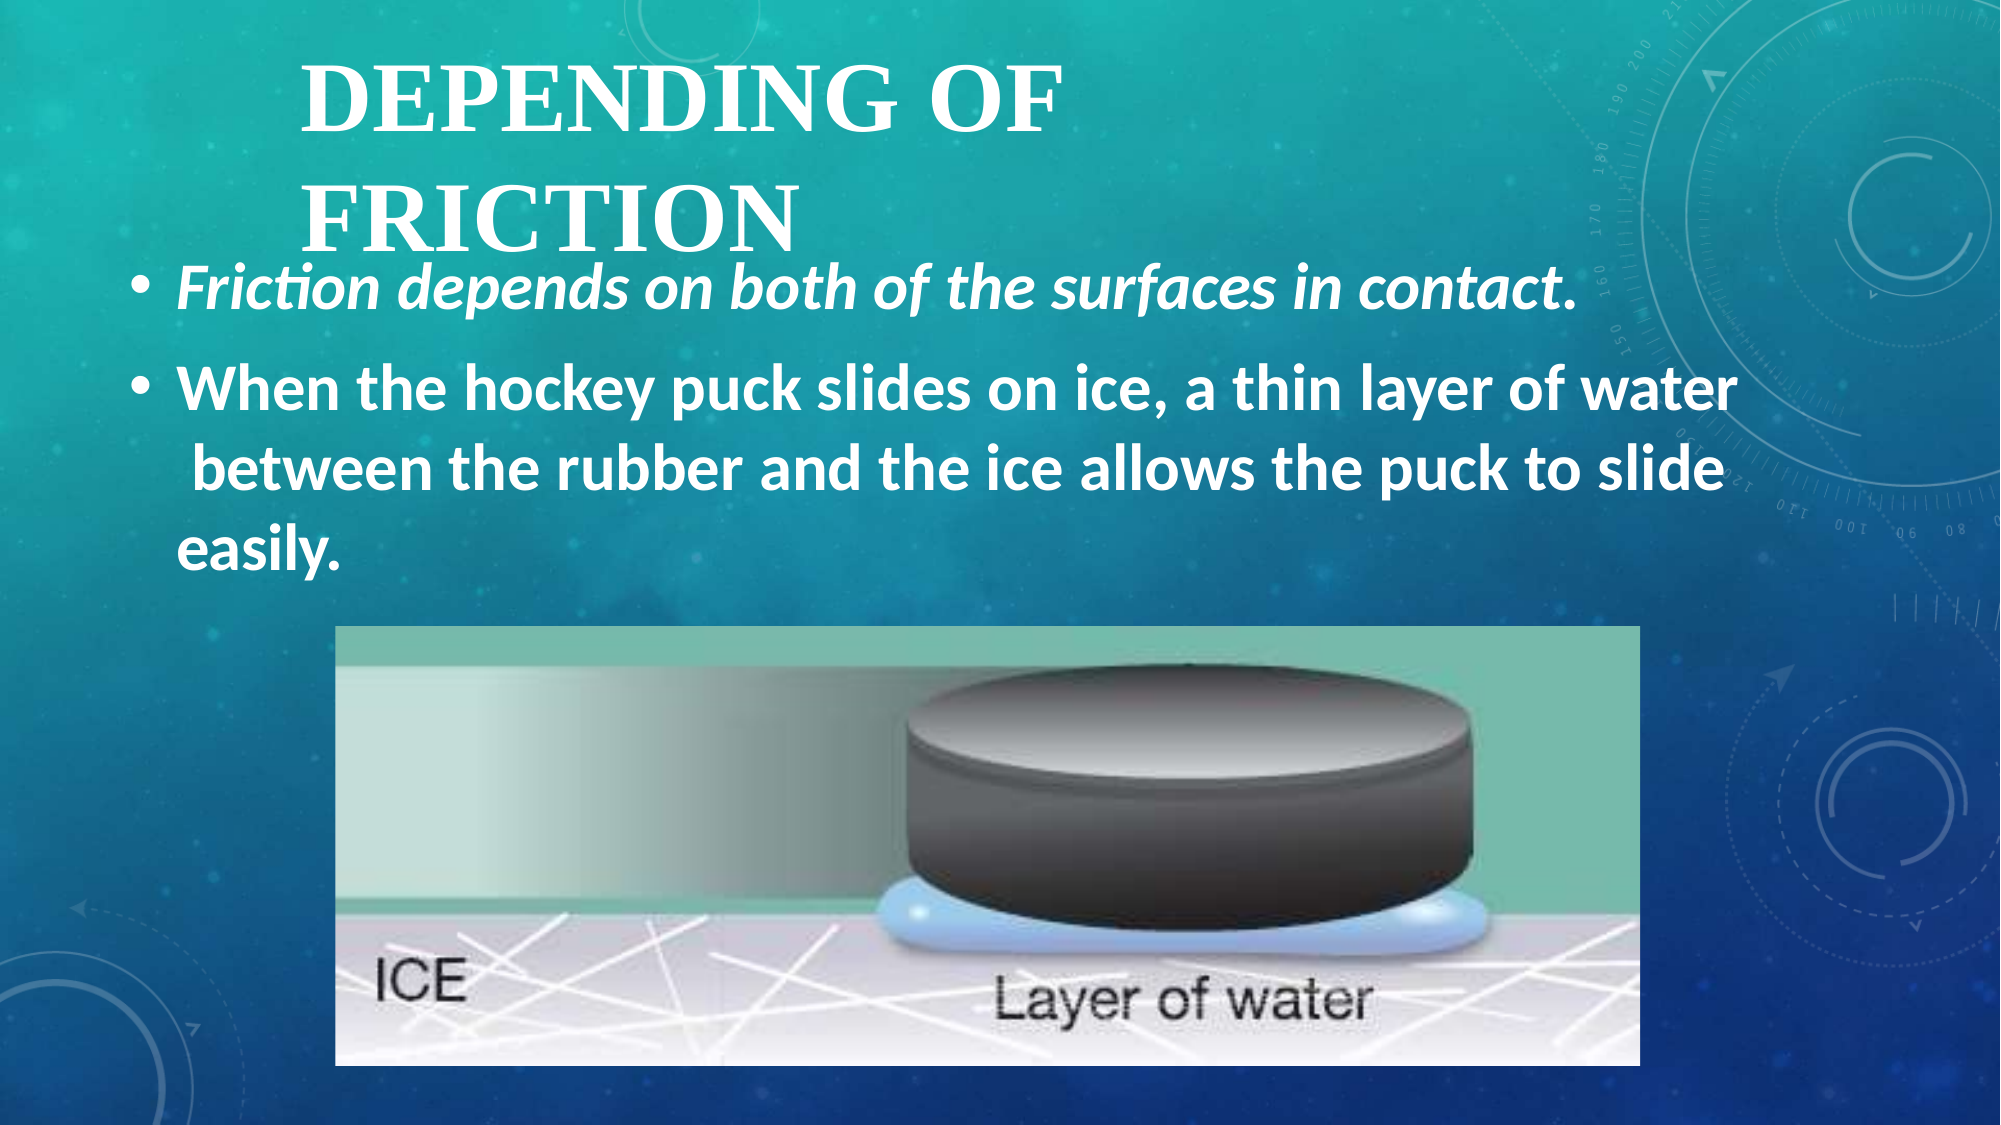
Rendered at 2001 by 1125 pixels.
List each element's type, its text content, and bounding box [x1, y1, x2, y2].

text_box [335, 626, 1641, 1066]
title DEPENDING OF FRICTION [298, 29, 1588, 220]
text_box Friction depends on both of the surfaces in contact. When the hockey puck slides on ice, a thin layer of water between the rubber and the ice allows the puck to slide easily. [126, 220, 1749, 584]
picture [0, 0, 2000, 1125]
